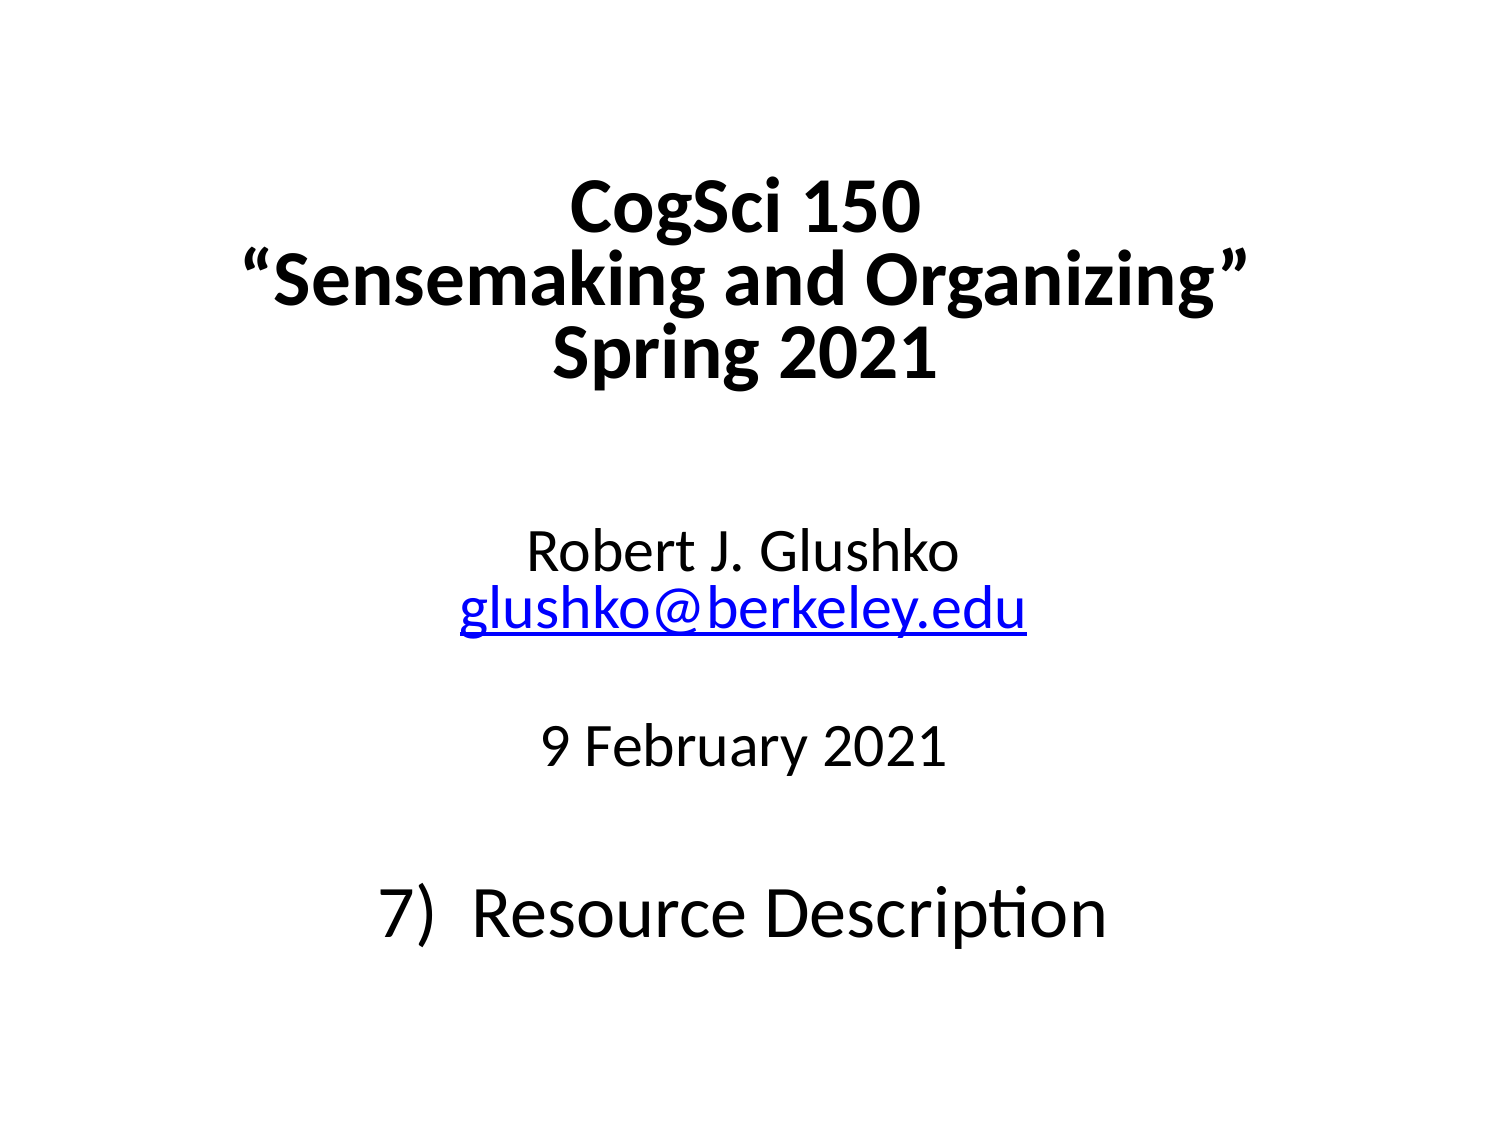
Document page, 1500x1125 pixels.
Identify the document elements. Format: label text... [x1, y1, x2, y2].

list Robert J. Glushko glushko@berkeley.edu 9 February 2021 7) Resource Description [68, 375, 1419, 964]
title CogSci 150 “Sensemaking and Organizing” Spring 2021 [73, 112, 1419, 375]
